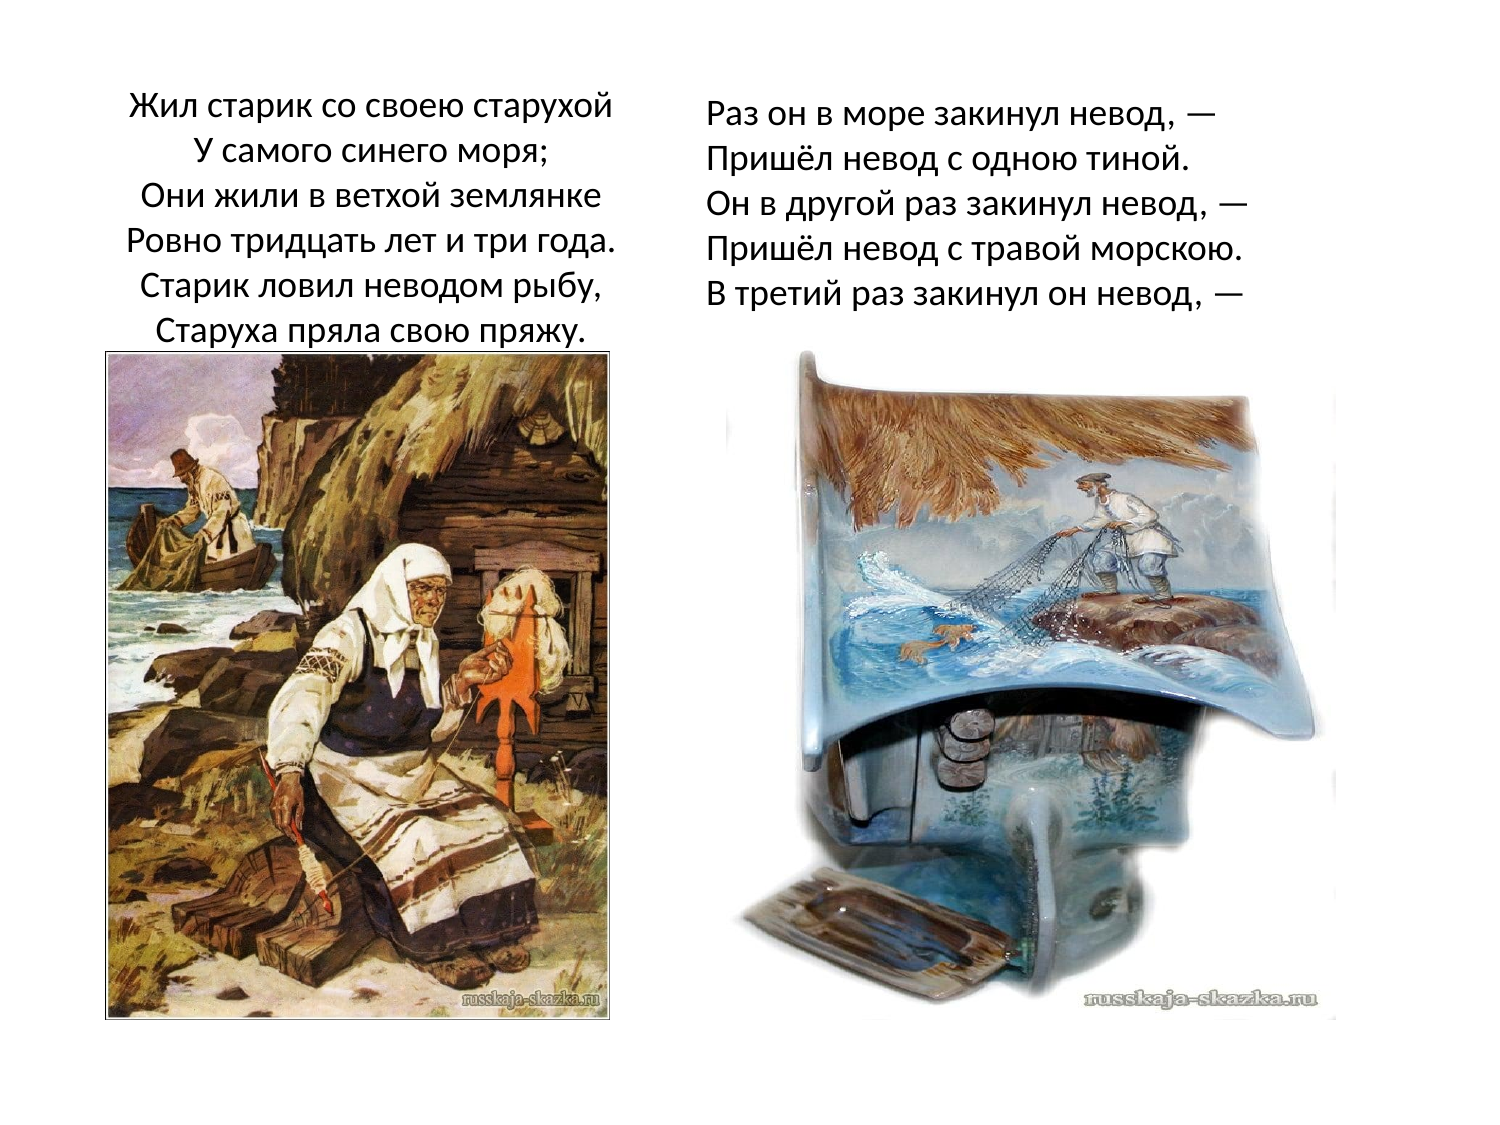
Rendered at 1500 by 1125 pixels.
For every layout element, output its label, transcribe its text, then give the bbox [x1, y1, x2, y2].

text_box Раз он в море закинул невод, — Пришёл невод с одною тиной. Он в другой раз закинул невод, — Пришёл невод с травой морскою. В третий раз закинул он невод, — [691, 35, 1430, 320]
title Жил старик со своею старухой У самого синего моря; Они жили в ветхой землянке Ровно тридцать лет и три года. Старик ловил неводом рыбу, Старуха пряла свою пряжу. [75, 45, 668, 340]
picture [105, 351, 610, 1020]
picture [726, 339, 1337, 1020]
